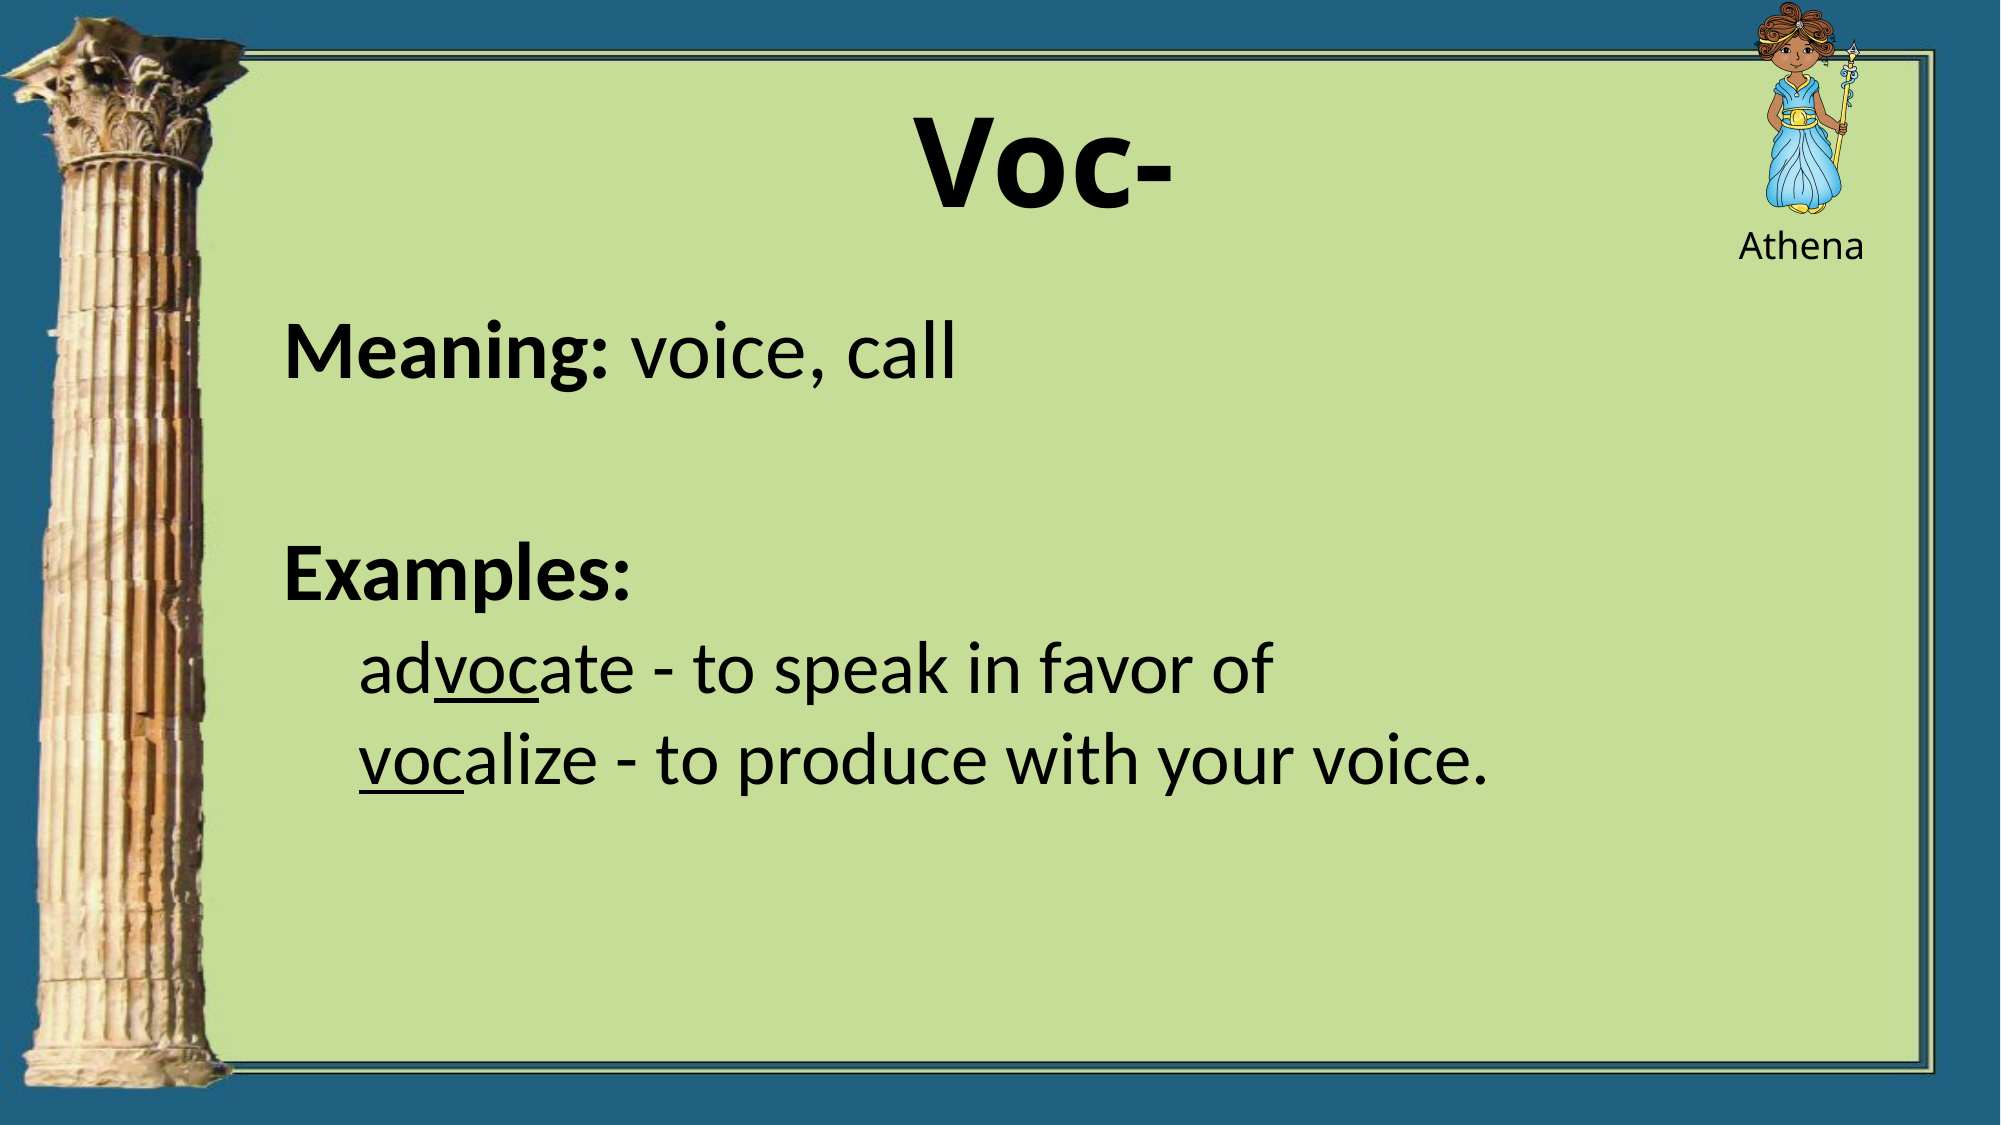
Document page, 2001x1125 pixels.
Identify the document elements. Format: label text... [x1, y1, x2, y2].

picture [0, 0, 2001, 1125]
title Voc- [181, 58, 1907, 276]
text_box Athena [1708, 214, 1896, 275]
list Meaning: voice, call Examples: advocate - to speak in favor of vocalize - to produce with your voice. [268, 299, 1907, 1018]
